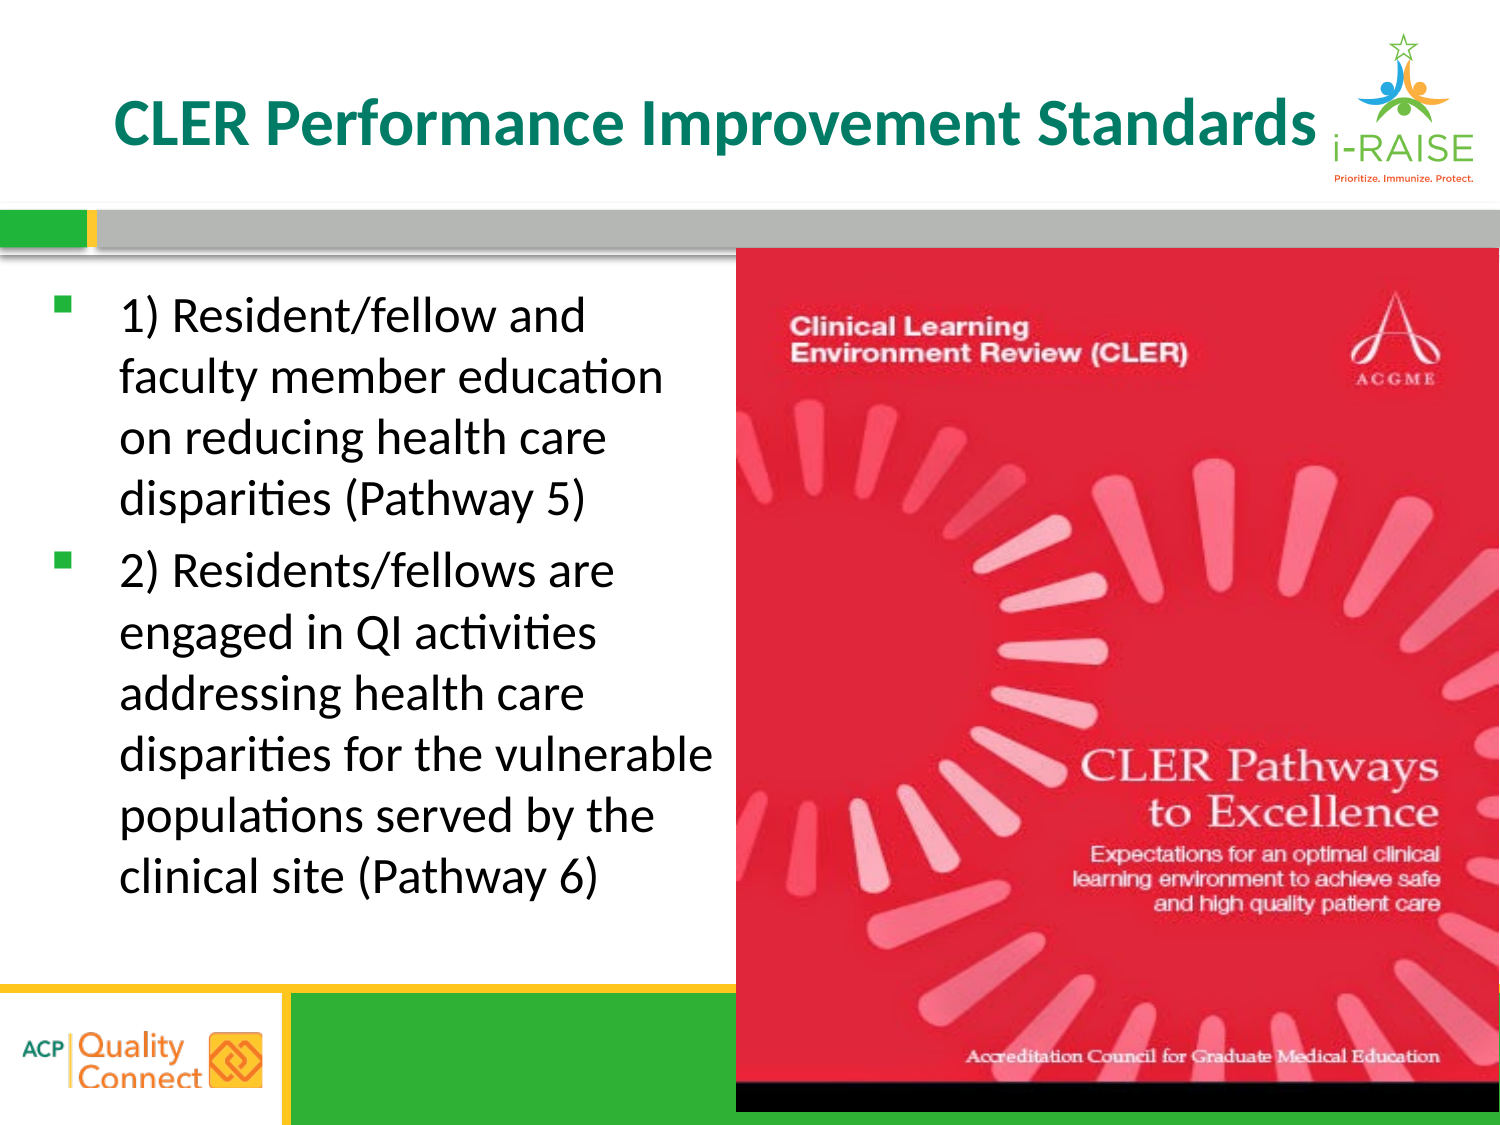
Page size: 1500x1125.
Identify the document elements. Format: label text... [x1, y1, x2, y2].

picture [735, 248, 1500, 1112]
title CLER Performance Improvement Standards [99, 37, 1438, 200]
list 1) Resident/fellow and faculty member education on reducing health care disparities (Pathway 5) 2) Residents/fellows are engaged in QI activities addressing health care disparities for the vulnerable populations served by the clinical site (Pathway 6) [34, 273, 730, 959]
